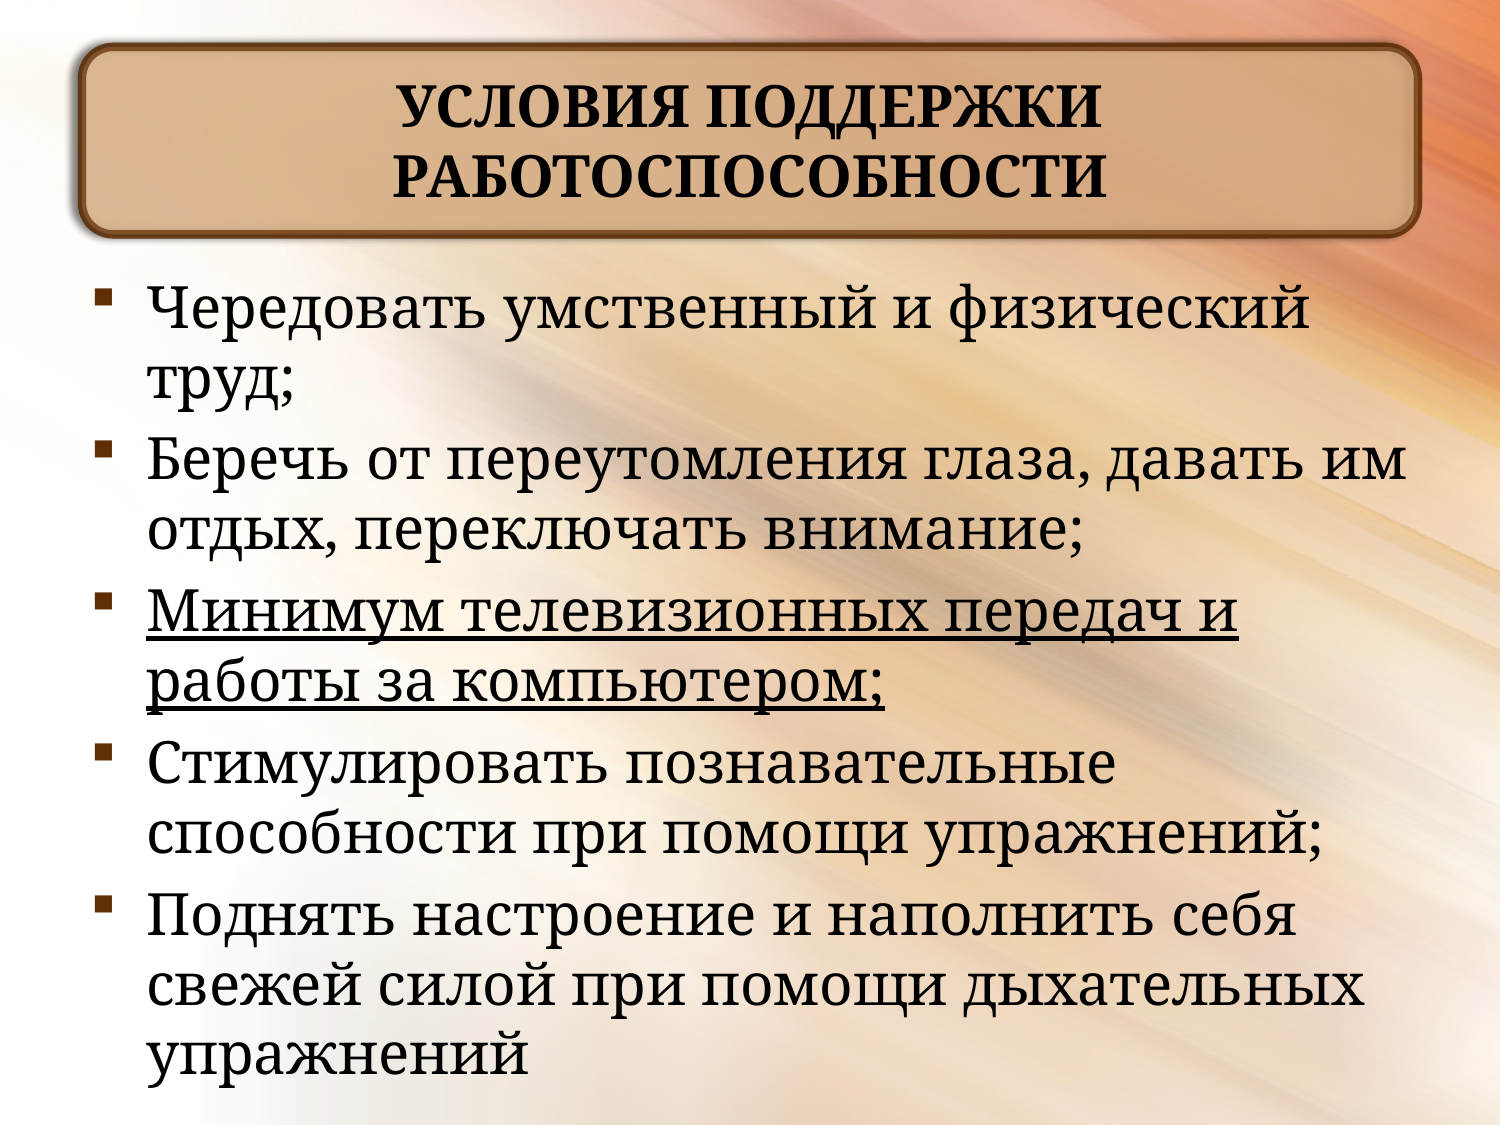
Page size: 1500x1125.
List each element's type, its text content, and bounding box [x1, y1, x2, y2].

picture [0, 0, 1500, 1125]
list Чередовать умственный и физический труд; Беречь от переутомления глаза, давать им отдых, переключать внимание; Минимум телевизионных передач и работы за компьютером; Стимулировать познавательные способности при помощи упражнений; Поднять настроение и наполнить себя свежей силой при помощи дыхательных упражнений [74, 262, 1426, 1006]
title УСЛОВИЯ ПОДДЕРЖКИ РАБОТОСПОСОБНОСТИ [74, 44, 1426, 233]
